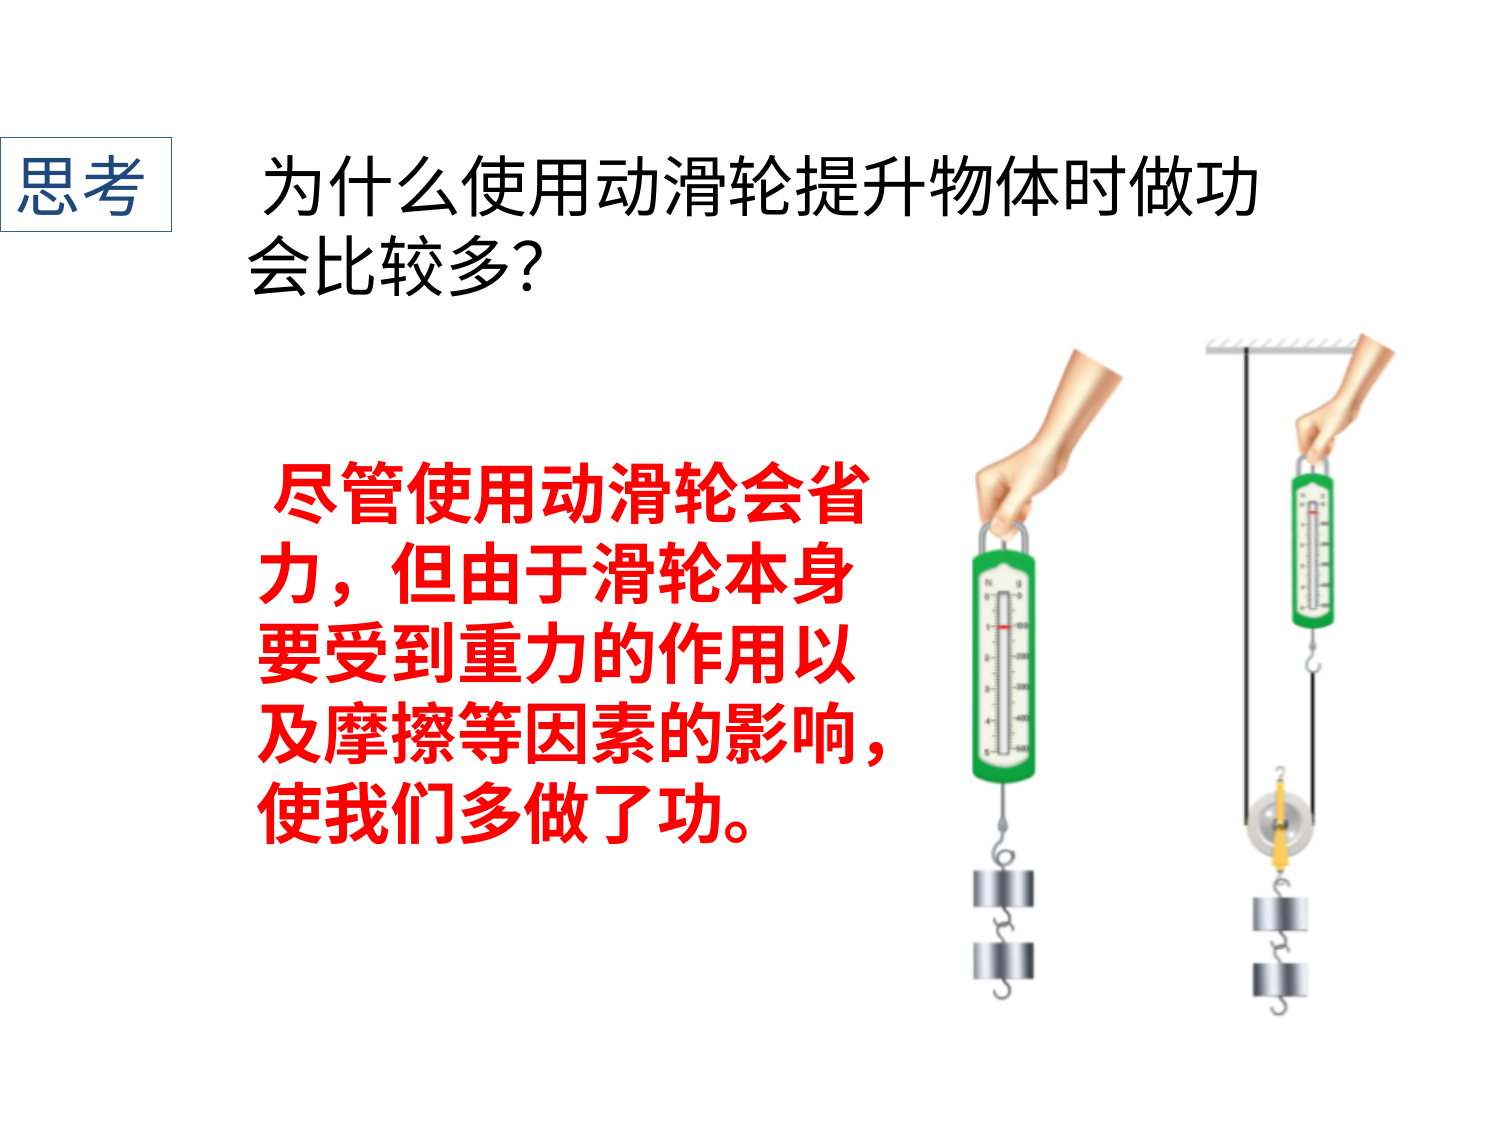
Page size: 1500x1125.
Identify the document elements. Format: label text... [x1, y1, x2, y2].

text_box 思考 [0, 137, 172, 232]
text_box ﻿尽管使用动滑轮会省力，但由于滑轮本身要受到重力的作用以及摩擦等因素的影响，使我们多做了功。 [242, 444, 904, 859]
text_box ﻿为什么使用动滑轮提升物体时做功会比较多？ [230, 137, 1317, 312]
picture [926, 278, 1423, 1064]
